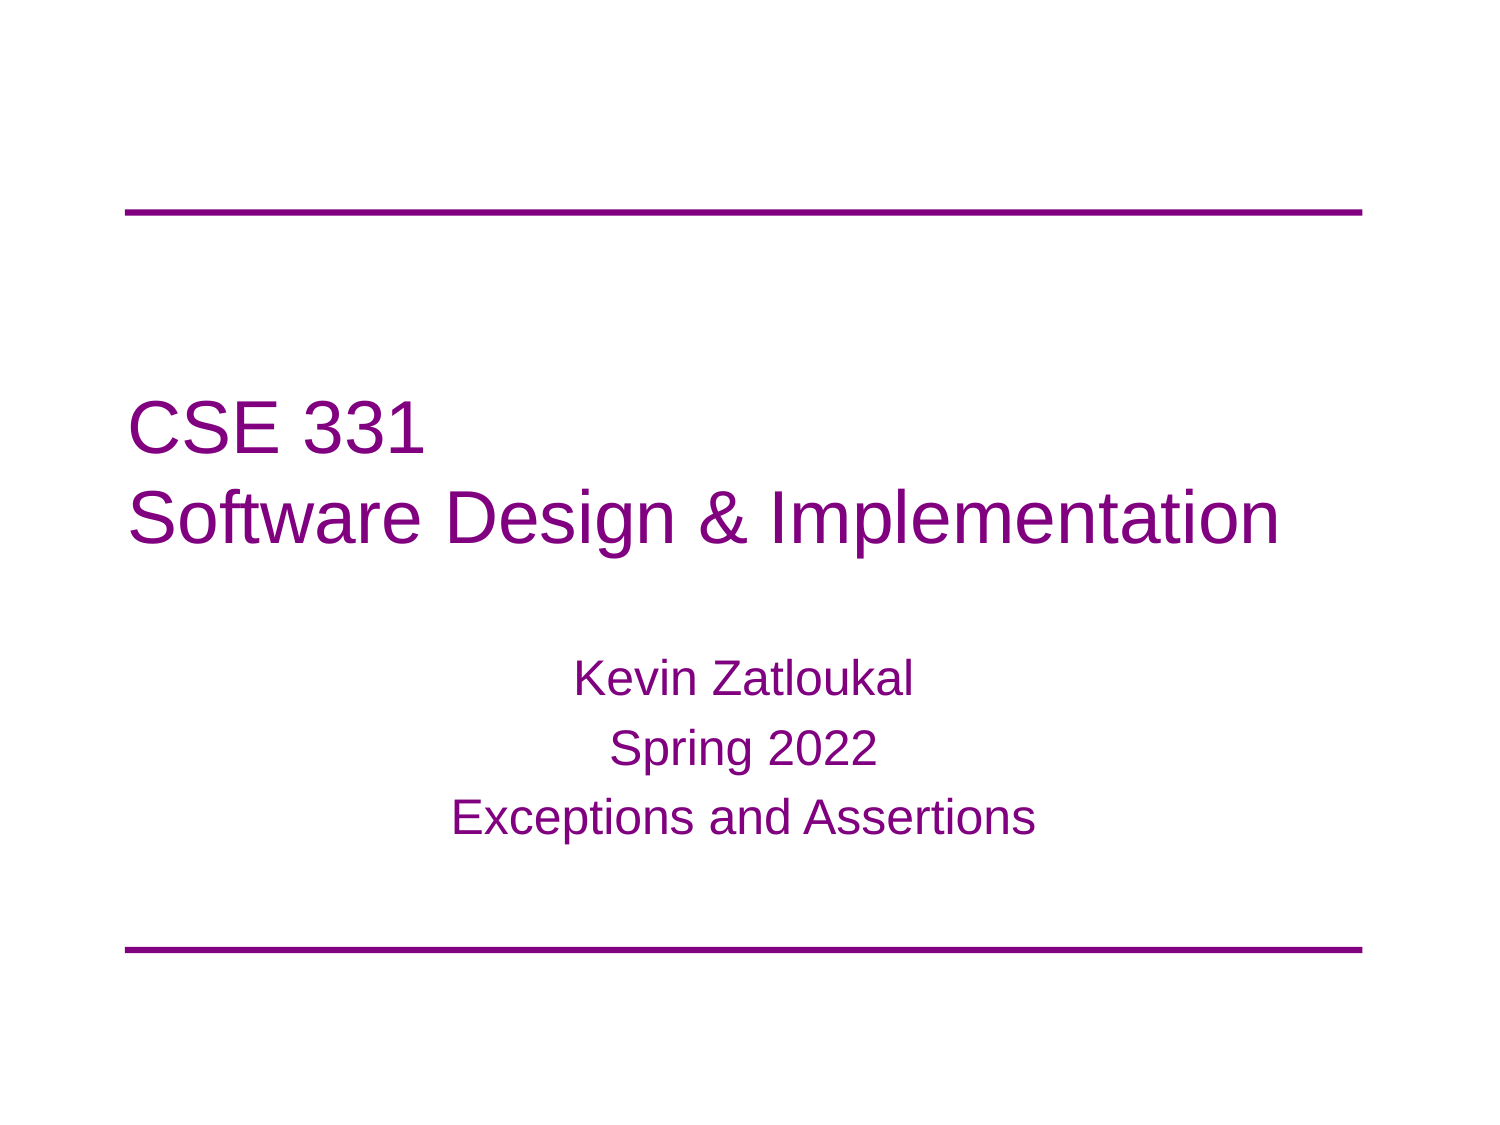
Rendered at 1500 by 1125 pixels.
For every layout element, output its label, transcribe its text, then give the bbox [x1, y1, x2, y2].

subtitle Kevin Zatloukal Spring 2022 Exceptions and Assertions [75, 637, 1413, 925]
title CSE 331 Software Design & Implementation [112, 375, 1388, 563]
